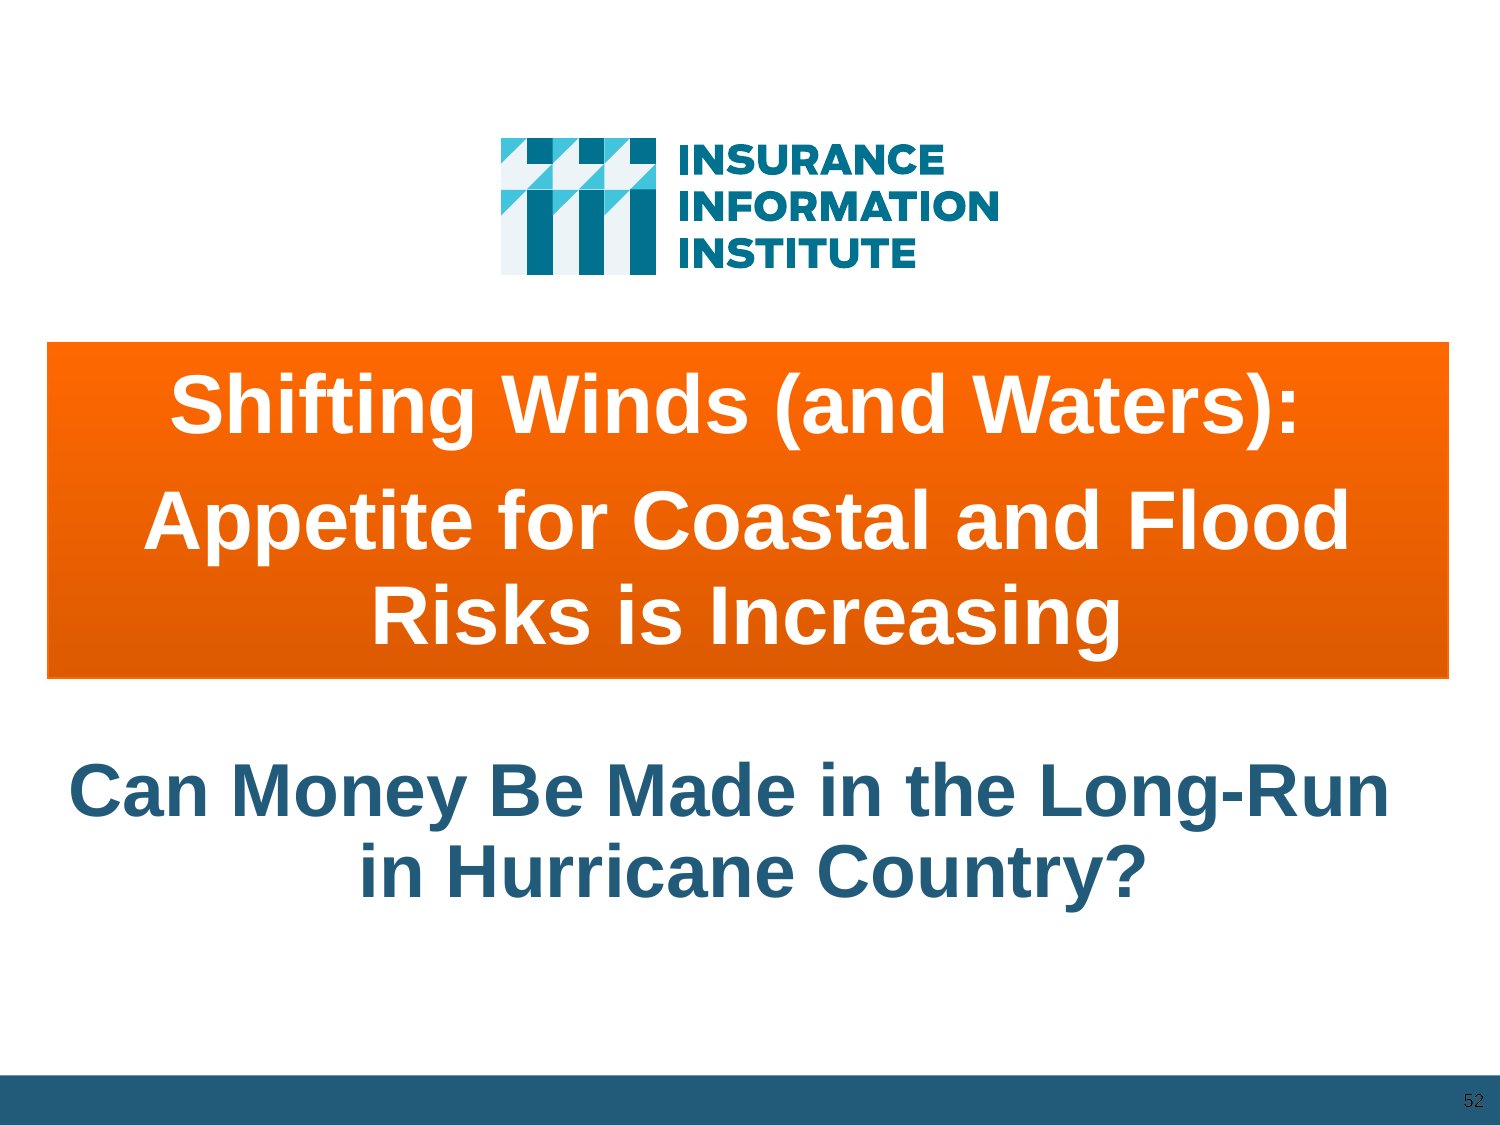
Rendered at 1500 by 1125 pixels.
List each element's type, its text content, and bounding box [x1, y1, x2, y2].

slide_number 52 [1410, 1091, 1485, 1112]
text_box [0, 1075, 1500, 1125]
picture [500, 137, 998, 275]
text_box Can Money Be Made in the Long-Run in Hurricane Country? [47, 744, 1414, 921]
text_box Shifting Winds (and Waters): Appetite for Coastal and Flood Risks is Increasing [47, 343, 1448, 678]
